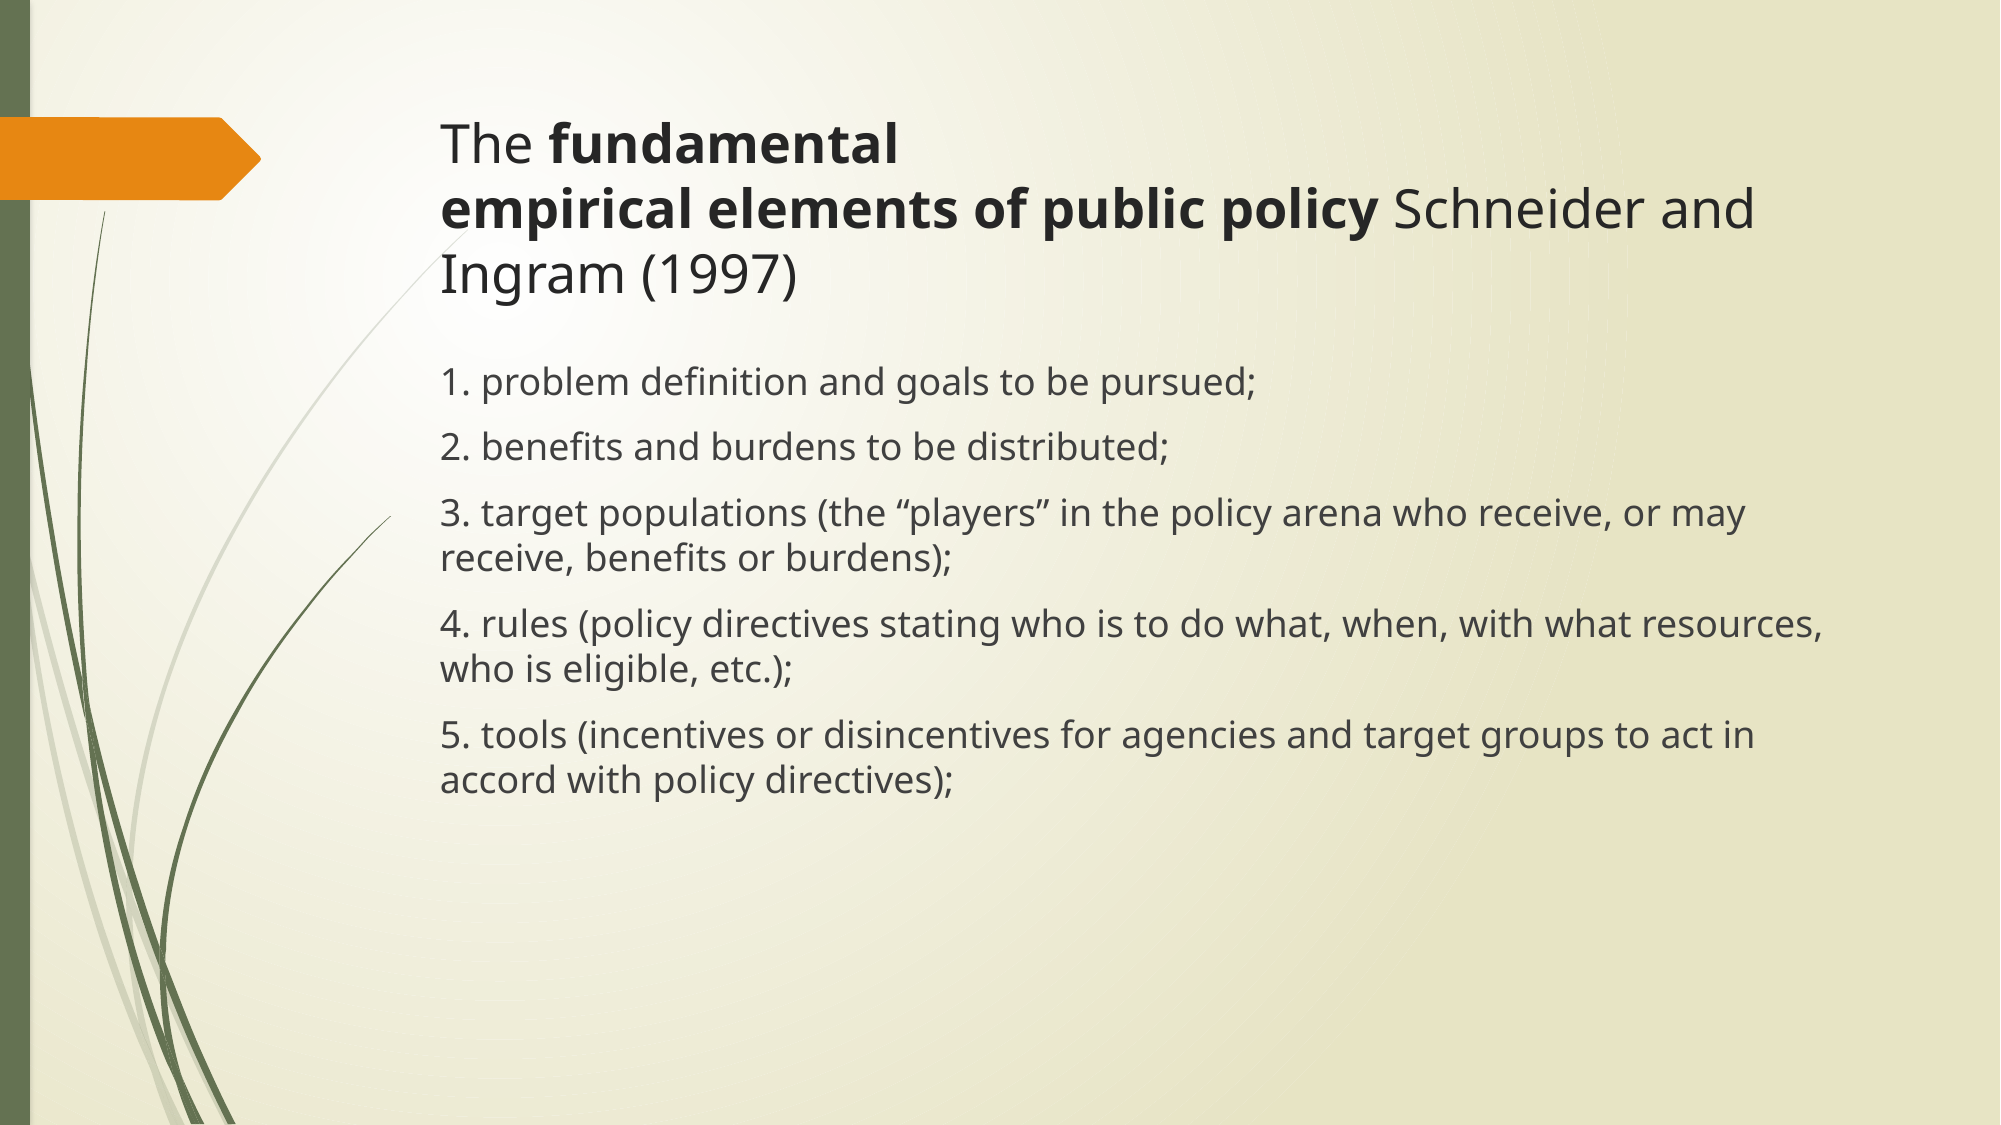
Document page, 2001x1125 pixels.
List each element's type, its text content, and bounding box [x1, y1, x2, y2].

title The fundamental empirical elements of public policy Schneider and Ingram (1997) [425, 102, 1888, 313]
list 1. problem definition and goals to be pursued; 2. benefits and burdens to be distributed; 3. target populations (the “players” in the policy arena who receive, or may receive, benefits or burdens); 4. rules (policy directives stating who is to do what, when, with what resources, who is eligible, etc.); 5. tools (incentives or disincentives for agencies and target groups to act in accord with policy directives); [424, 350, 1888, 970]
